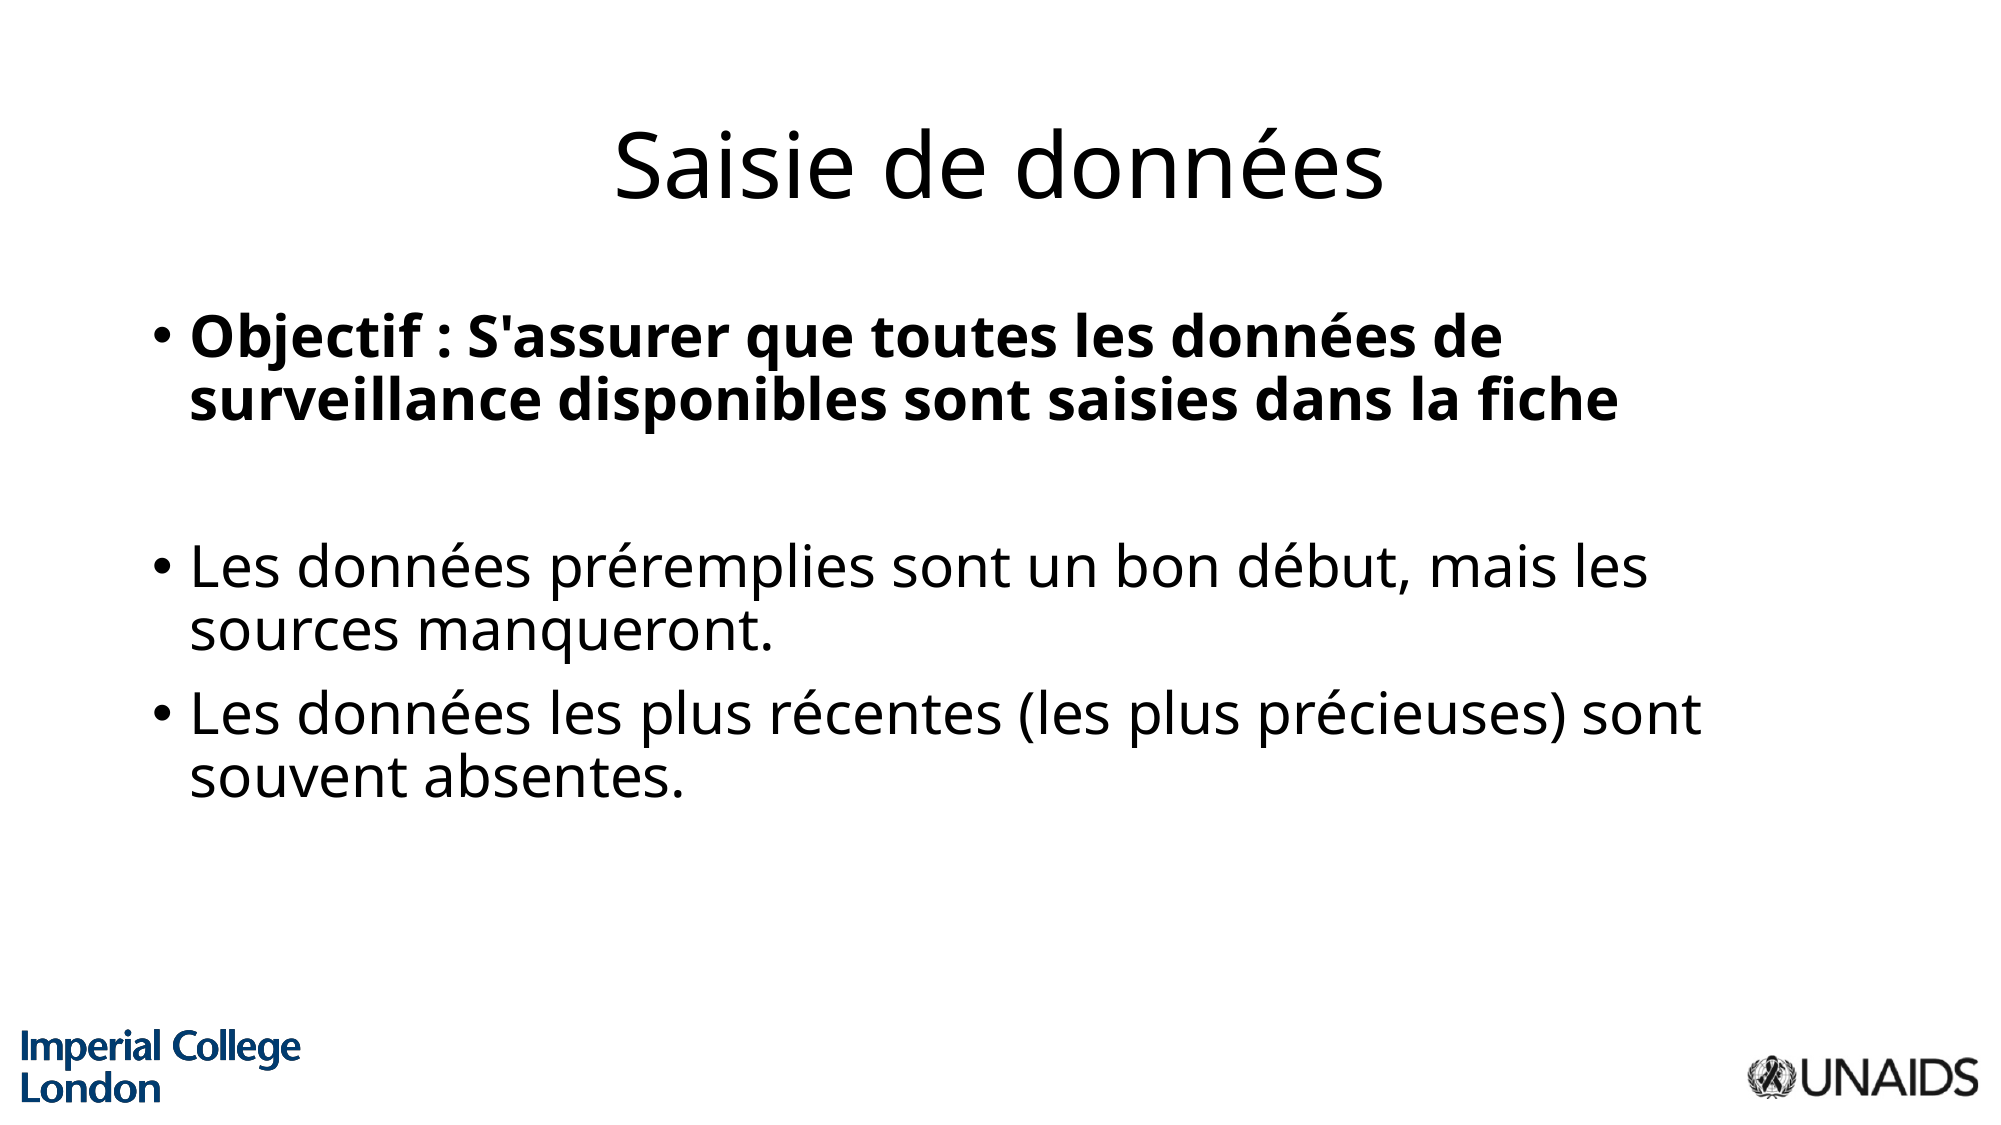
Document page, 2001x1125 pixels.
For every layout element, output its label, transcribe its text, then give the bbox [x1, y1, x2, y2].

picture [1744, 1052, 1981, 1103]
title Saisie de données [137, 59, 1863, 278]
list Objectif : S'assurer que toutes les données de surveillance disponibles sont saisies dans la fiche Les données préremplies sont un bon début, mais les sources manqueront. Les données les plus récentes (les plus précieuses) sont souvent absentes. [137, 299, 1863, 1014]
picture [0, 1007, 322, 1124]
